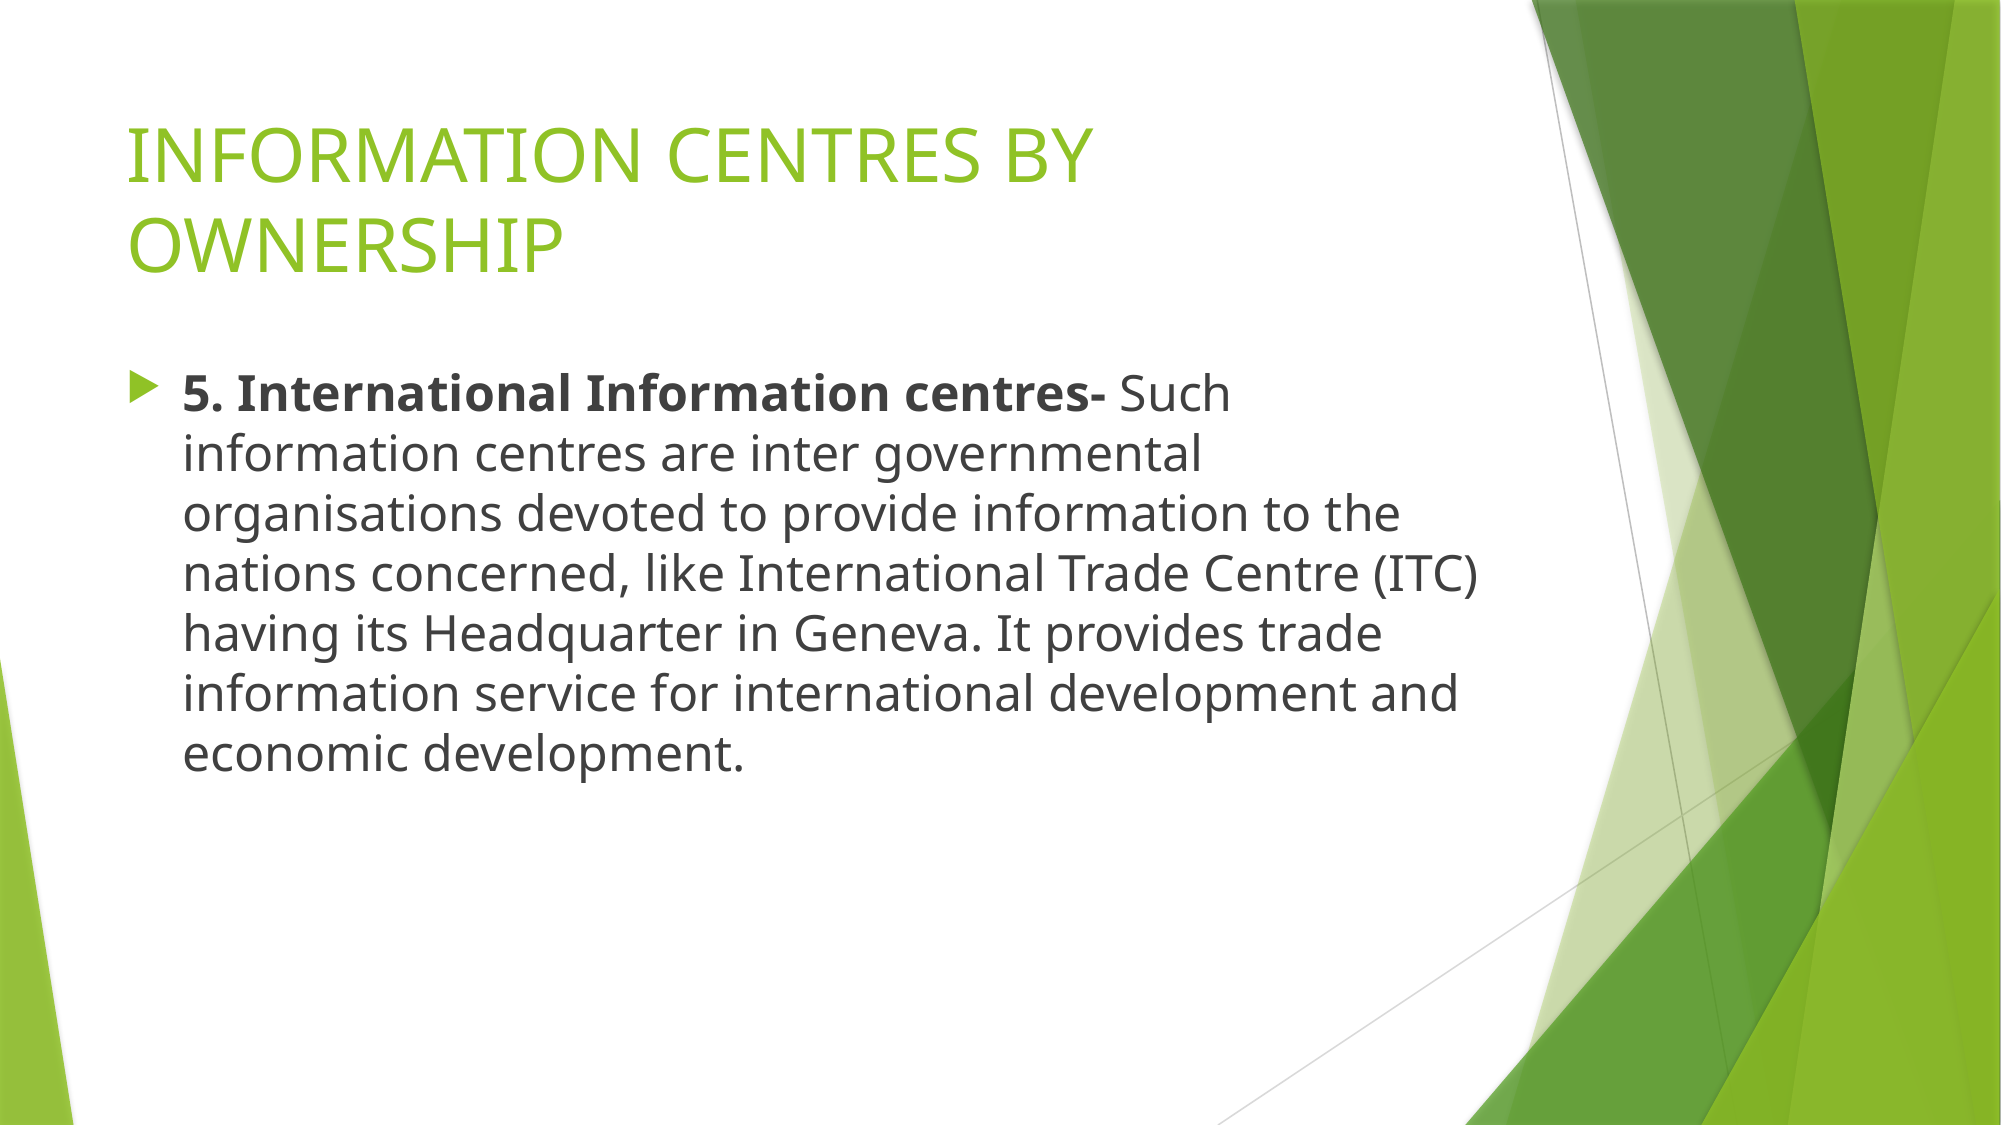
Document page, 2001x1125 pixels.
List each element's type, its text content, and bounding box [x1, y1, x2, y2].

list 5. International Information centres- Such information centres are inter governmental organisations devoted to provide information to the nations concerned, like International Trade Centre (ITC) having its Headquarter in Geneva. It provides trade information service for international development and economic development. [111, 354, 1522, 992]
title INFORMATION CENTRES BY OWNERSHIP [111, 99, 1522, 317]
